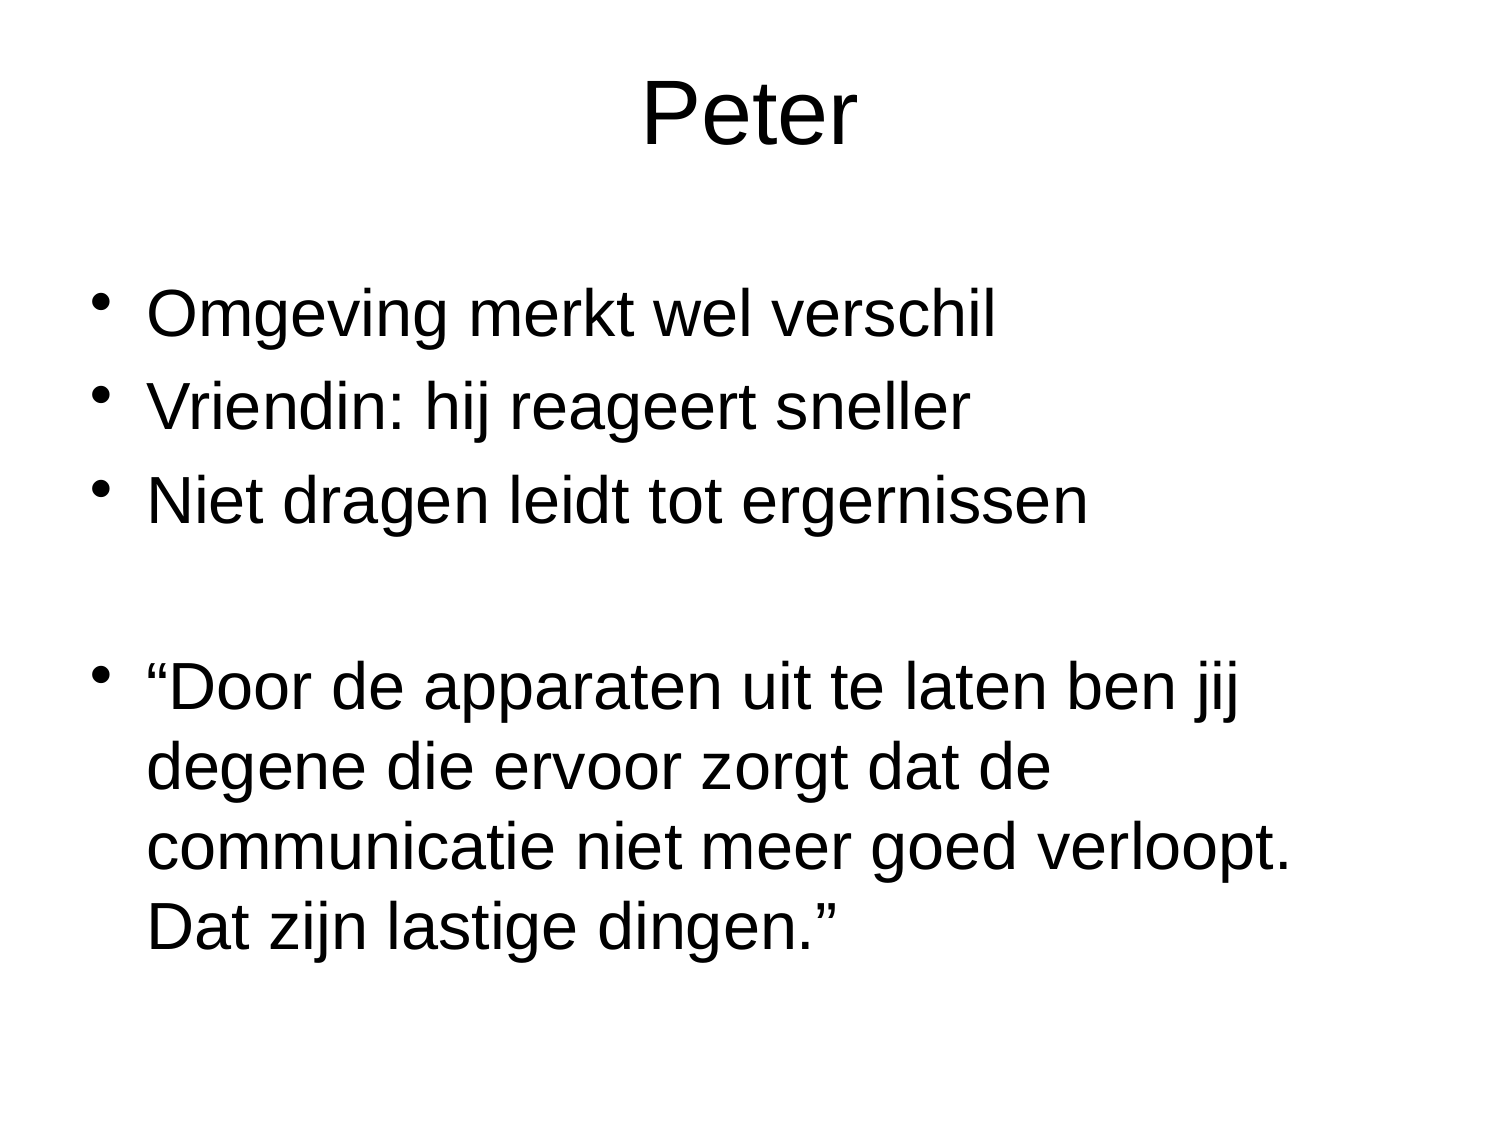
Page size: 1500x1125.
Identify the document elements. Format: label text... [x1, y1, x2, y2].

text_box Omgeving merkt wel verschil Vriendin: hij reageert sneller Niet dragen leidt tot ergernissen “Door de apparaten uit te laten ben jij degene die ervoor zorgt dat de communicatie niet meer goed verloopt. Dat zijn lastige dingen.” [74, 262, 1425, 1005]
text_box Peter [74, 45, 1425, 233]
